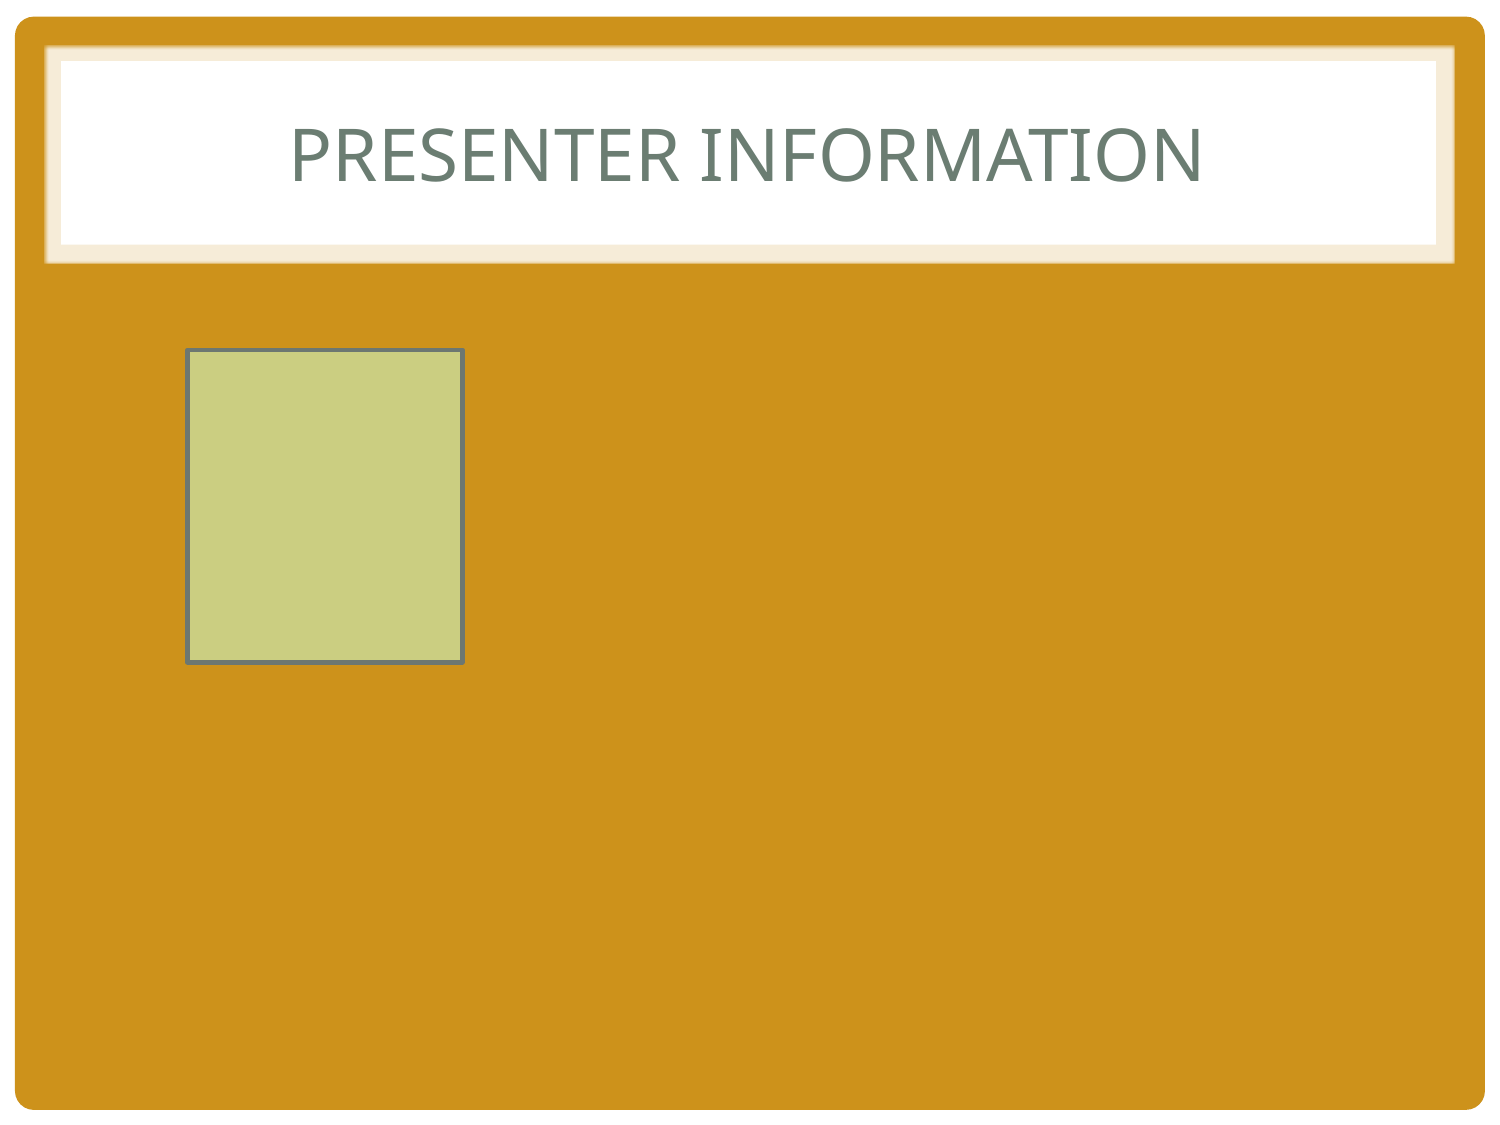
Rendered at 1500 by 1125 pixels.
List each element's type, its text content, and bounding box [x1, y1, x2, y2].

text_box [185, 348, 465, 665]
title Presenter information [69, 66, 1425, 238]
